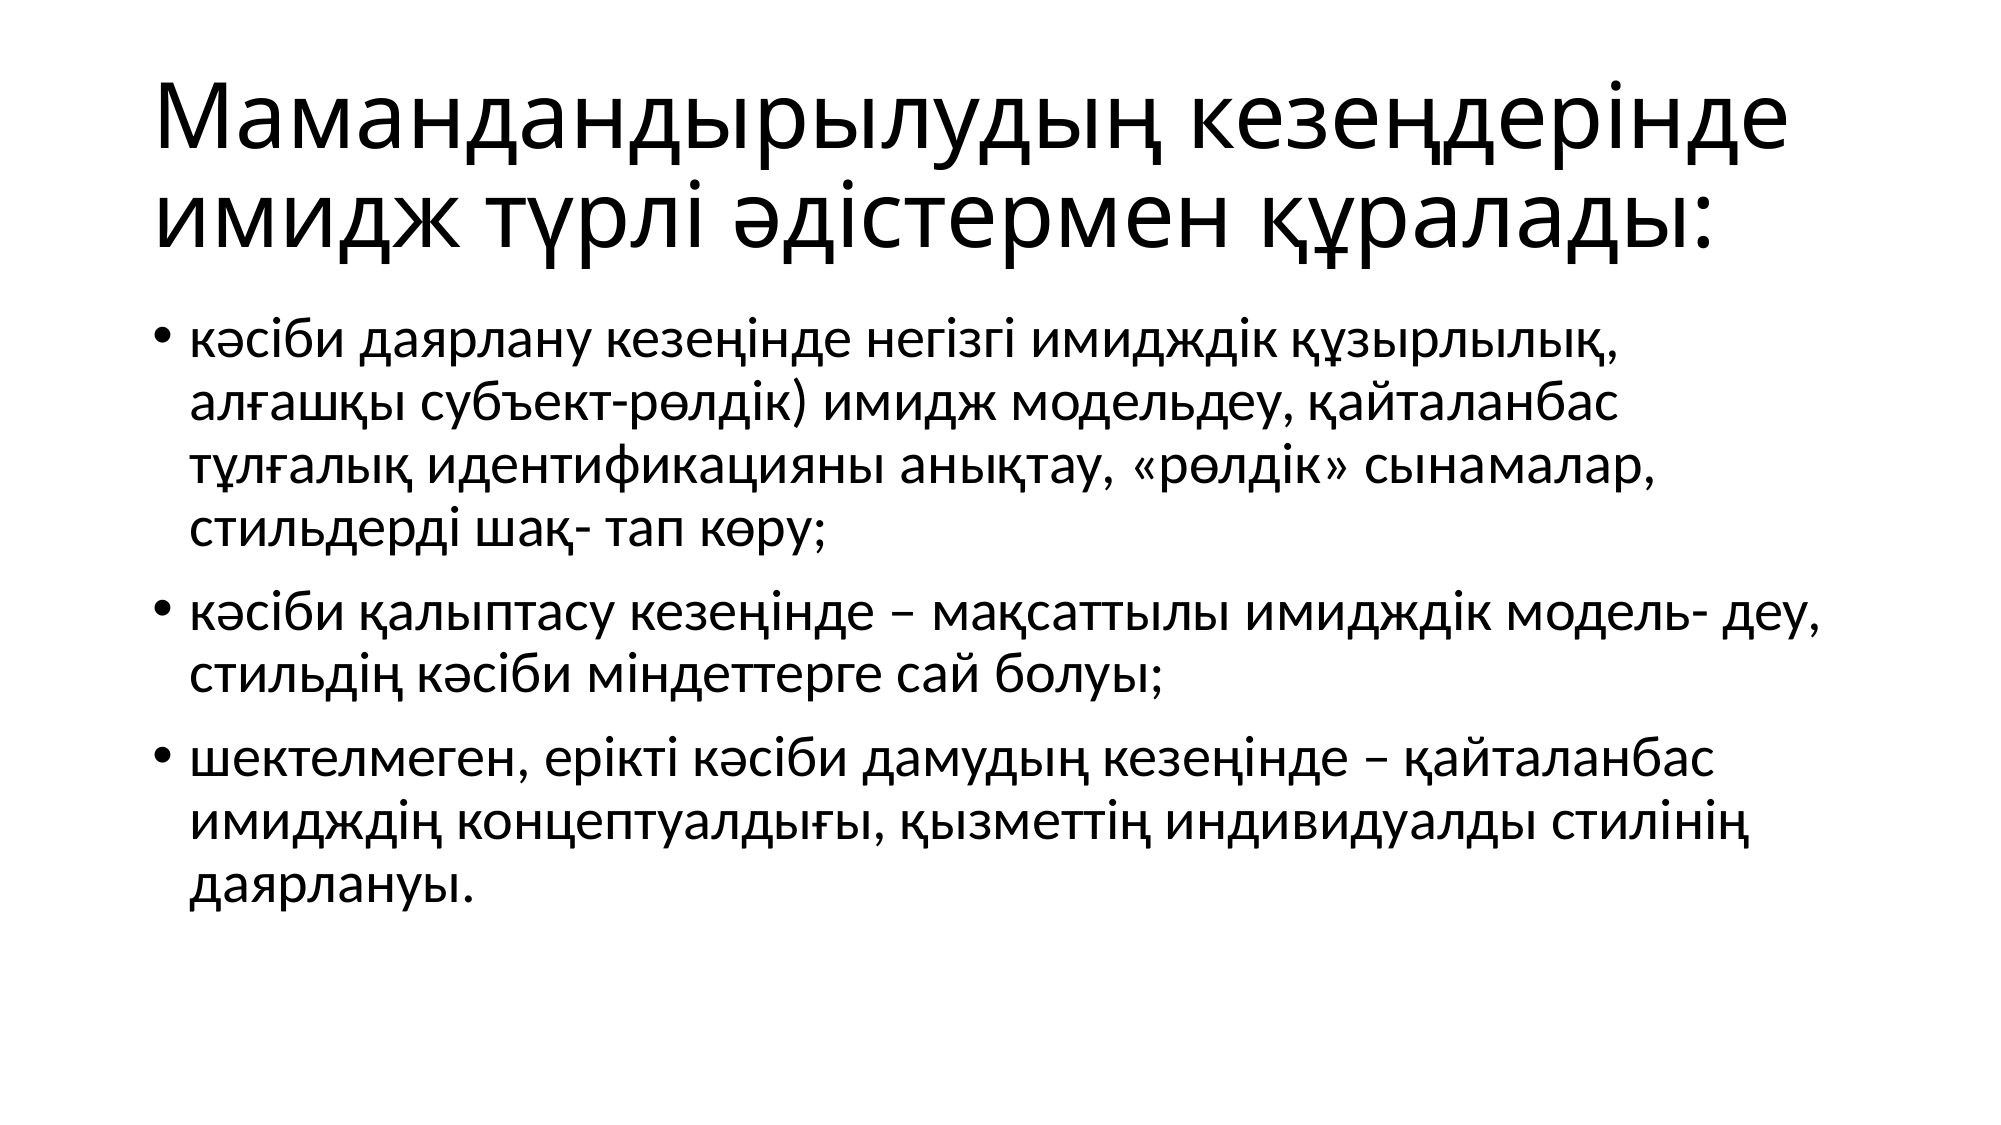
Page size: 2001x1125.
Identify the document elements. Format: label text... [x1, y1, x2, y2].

list кəсіби даярлану кезеңінде негізгі имидждік құзырлылық, алғашқы субъект-рөлдік) имидж модельдеу, қайталанбас тұлғалық идентификацияны анықтау, «рөлдік» сынамалар, стильдерді шақ- тап көру; кəсіби қалыптасу кезеңінде – мақсаттылы имидждік модель- деу, стильдің кəсіби міндеттерге сай болуы; шектелмеген, ерікті кəсіби дамудың кезеңінде – қайталанбас имидждің концептуалдығы, қызметтің индивидуалды стилінің даярлануы. [137, 299, 1863, 1014]
title Мамандандырылудың кезеңдерінде имидж түрлі əдістермен құралады: [137, 59, 1863, 278]
